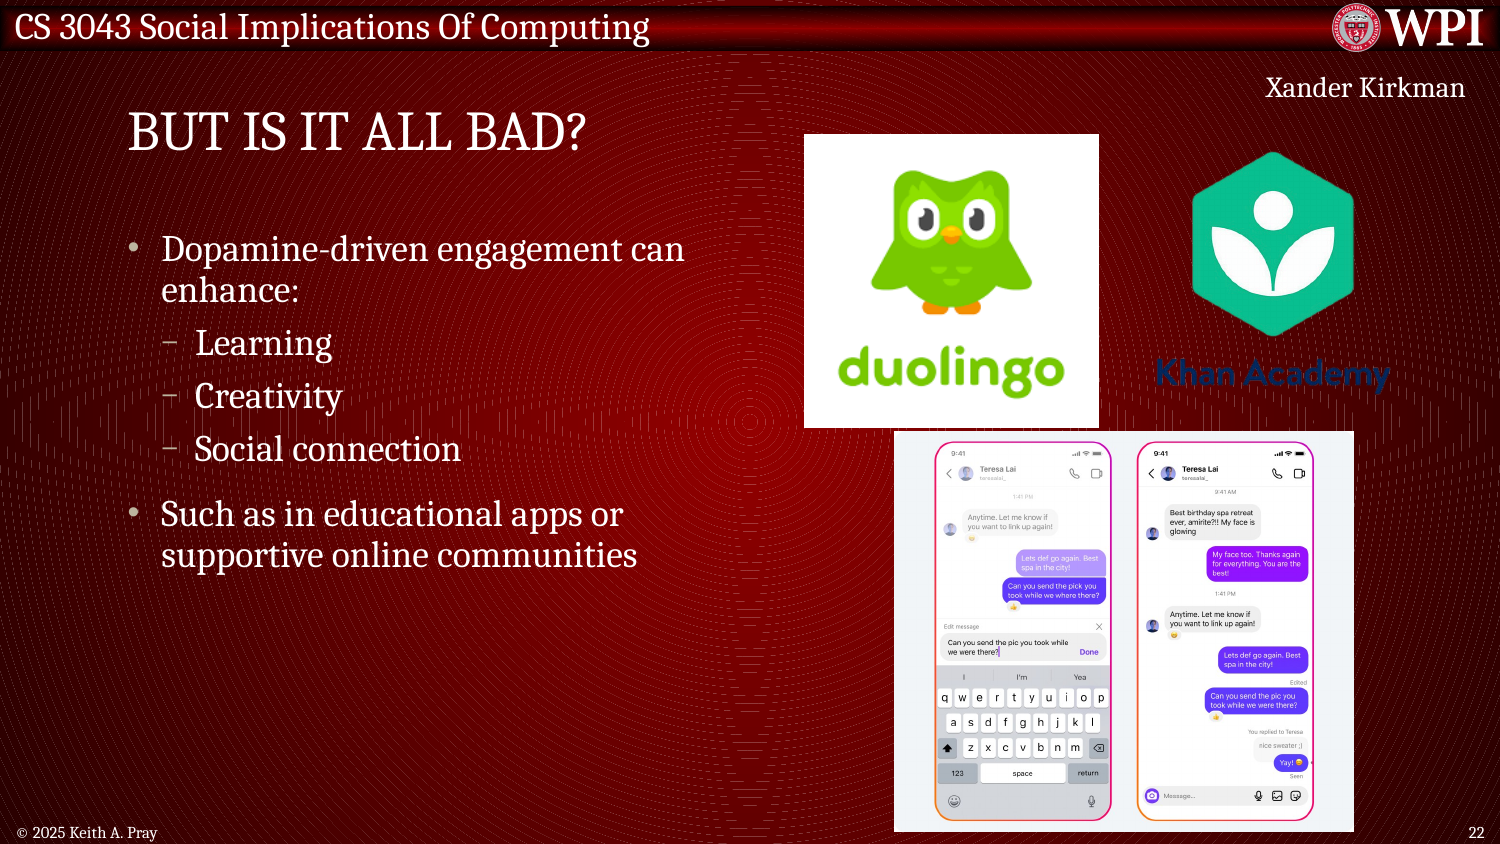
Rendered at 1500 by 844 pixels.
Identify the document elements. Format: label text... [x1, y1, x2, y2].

list Dopamine-driven engagement can enhance: Learning Creativity Social connection Such as in educational apps or supportive online communities [112, 221, 725, 772]
picture [1332, 3, 1483, 52]
picture [1123, 117, 1418, 412]
picture [804, 133, 1099, 429]
slide_number 22 [1397, 819, 1500, 844]
picture [893, 431, 1355, 833]
title But is it all bad? [112, 59, 1388, 210]
footer © 2025 Keith A. Pray [0, 819, 888, 844]
text_box Xander Kirkman [1123, 61, 1481, 111]
